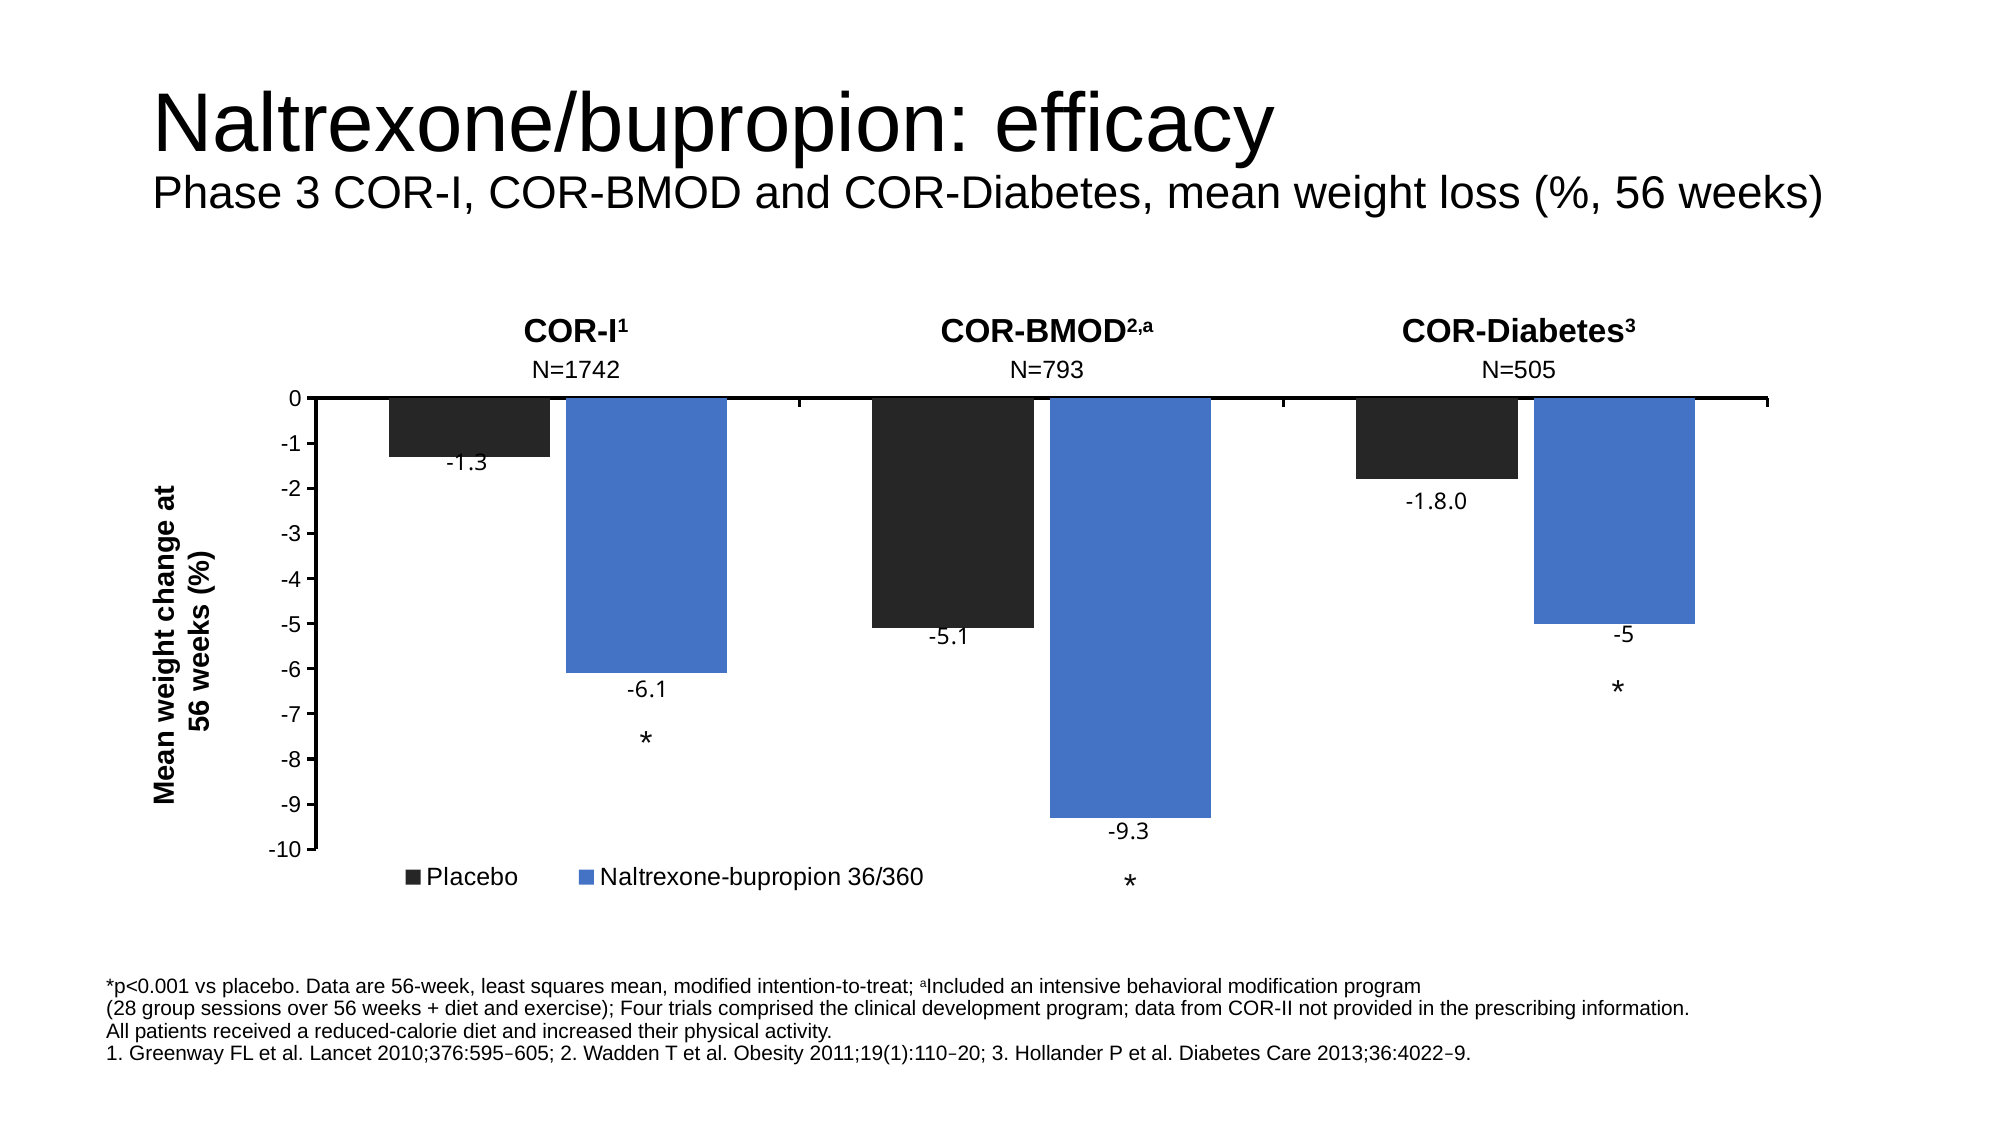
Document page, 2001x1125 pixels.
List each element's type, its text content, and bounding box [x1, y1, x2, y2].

chart [167, 277, 1795, 929]
title Naltrexone/bupropion: efficacy Phase 3 COR-I, COR-BMOD and COR-Diabetes, mean weight loss (%, 56 weeks) [137, 40, 1853, 258]
text_box Mean weight change at 56 weeks (%) [137, 400, 167, 883]
list *p<0.001 vs placebo. Data are 56-week, least squares mean, modified intention-to-treat; aIncluded an intensive behavioral modification program (28 group sessions over 56 weeks + diet and exercise); Four trials comprised the clinical development program; data from COR-II not provided in the prescribing information. All patients received a reduced-calorie diet and increased their physical activity. 1. Greenway FL et al. Lancet 2010;376:595–605; 2. Wadden T et al. Obesity 2011;19(1):110–20; 3. Hollander P et al. Diabetes Care 2013;36:4022–9. [106, 1018, 1863, 1066]
